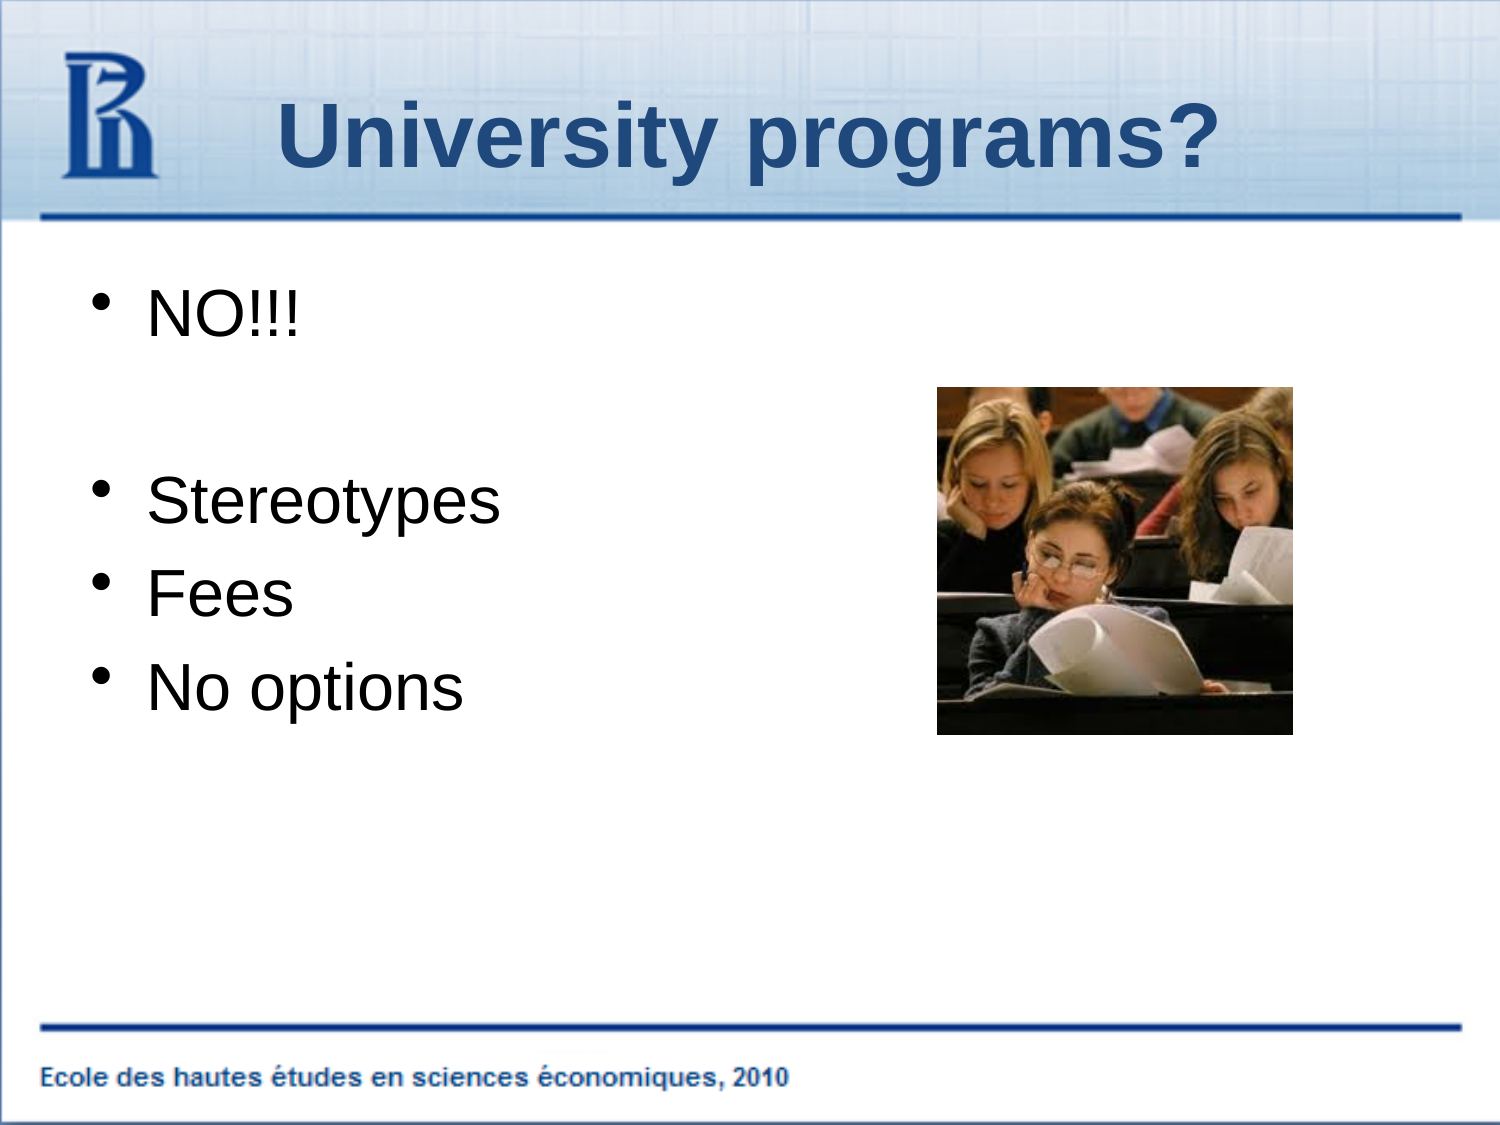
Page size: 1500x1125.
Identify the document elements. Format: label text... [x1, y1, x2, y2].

list NO!!! Stereotypes Fees No options [74, 262, 663, 1006]
picture [0, 0, 1500, 1125]
title University programs? [74, 37, 1426, 226]
